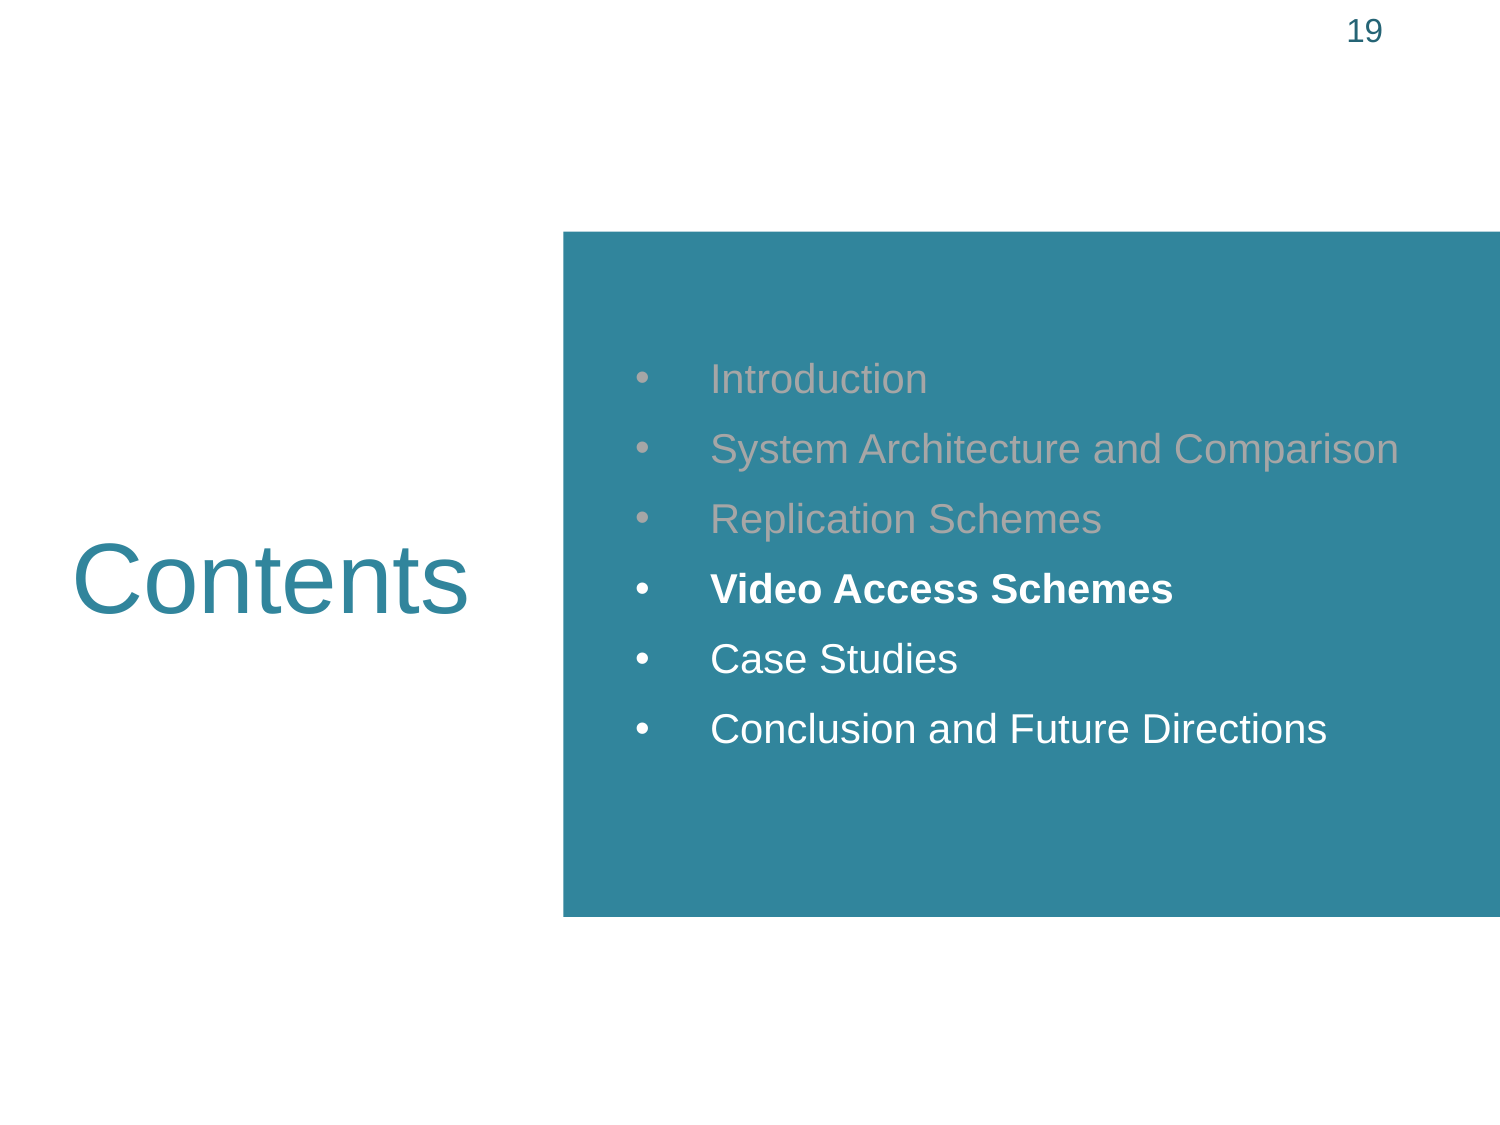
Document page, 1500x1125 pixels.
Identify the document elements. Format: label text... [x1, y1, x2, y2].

title Contents [56, 394, 524, 754]
slide_number 19 [995, 0, 1399, 59]
list Introduction System Architecture and Comparison Replication Schemes Video Access Schemes Case Studies Conclusion and Future Directions [620, 349, 1419, 787]
